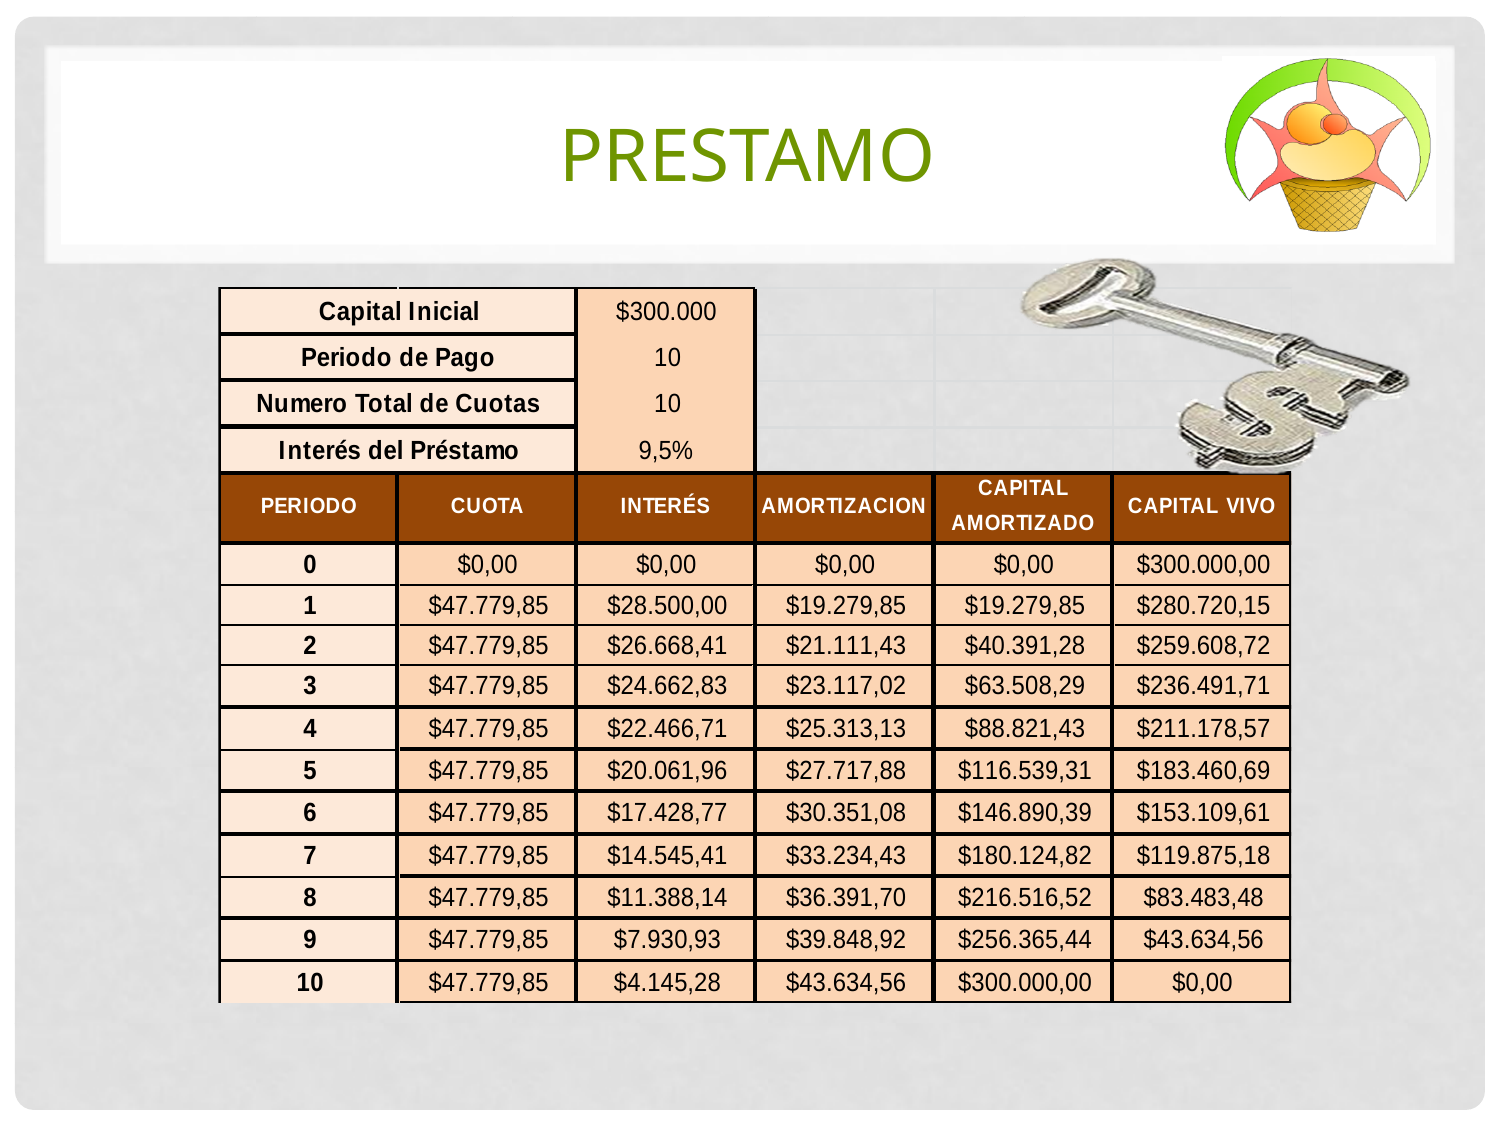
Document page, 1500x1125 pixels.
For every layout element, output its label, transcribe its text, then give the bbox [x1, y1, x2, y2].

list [218, 287, 1294, 1006]
title Prestamo [69, 66, 1425, 238]
picture [1015, 255, 1430, 480]
picture [1222, 56, 1436, 234]
